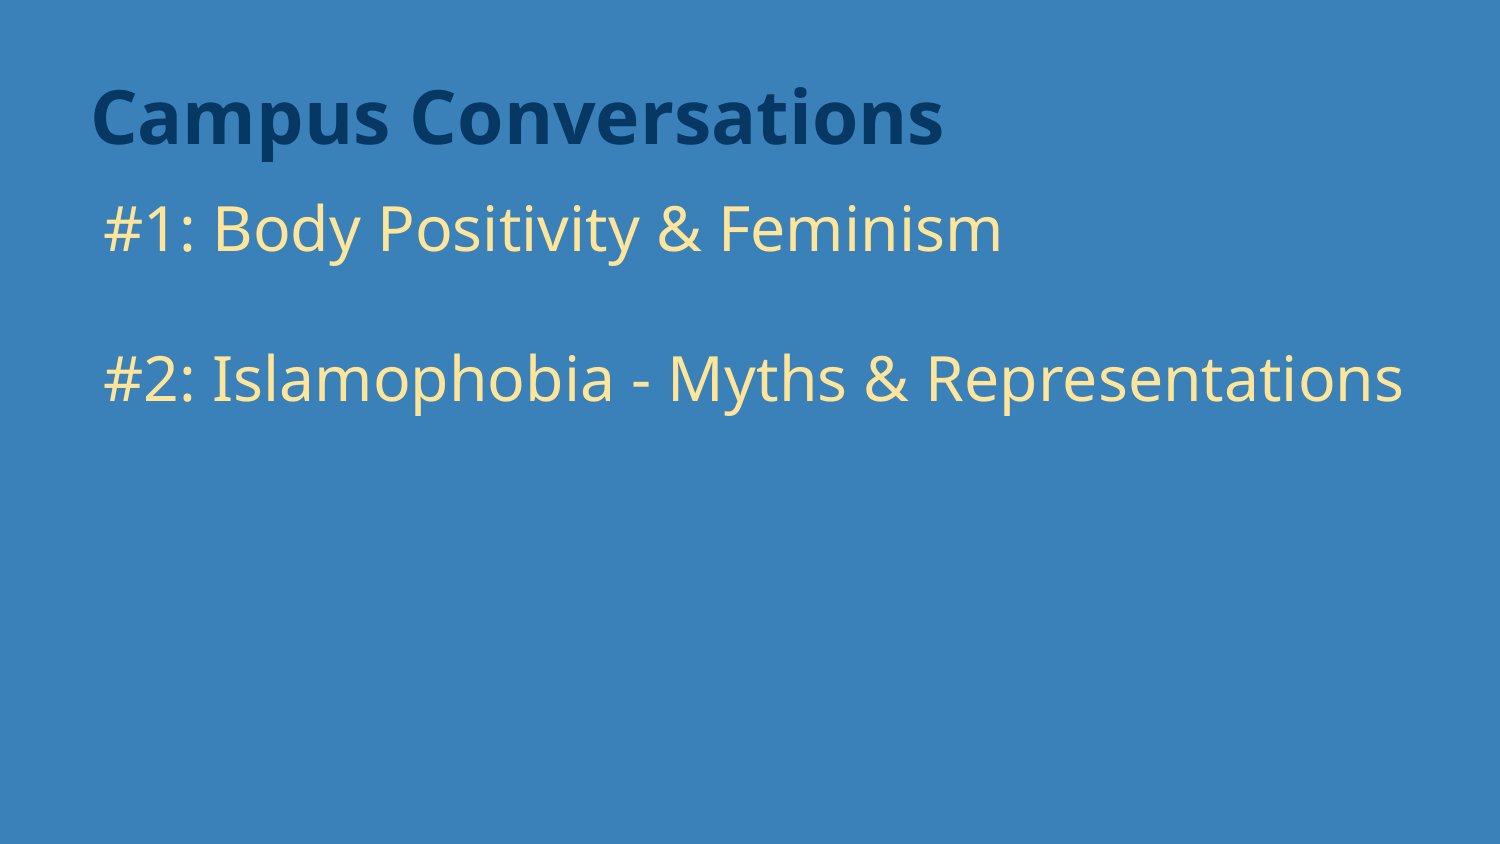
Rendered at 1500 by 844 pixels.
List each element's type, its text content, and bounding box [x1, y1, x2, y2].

title Campus Conversations [75, 33, 1425, 175]
list #1: Body Positivity & Feminism #2: Islamophobia - Myths & Representations [88, 174, 1439, 786]
